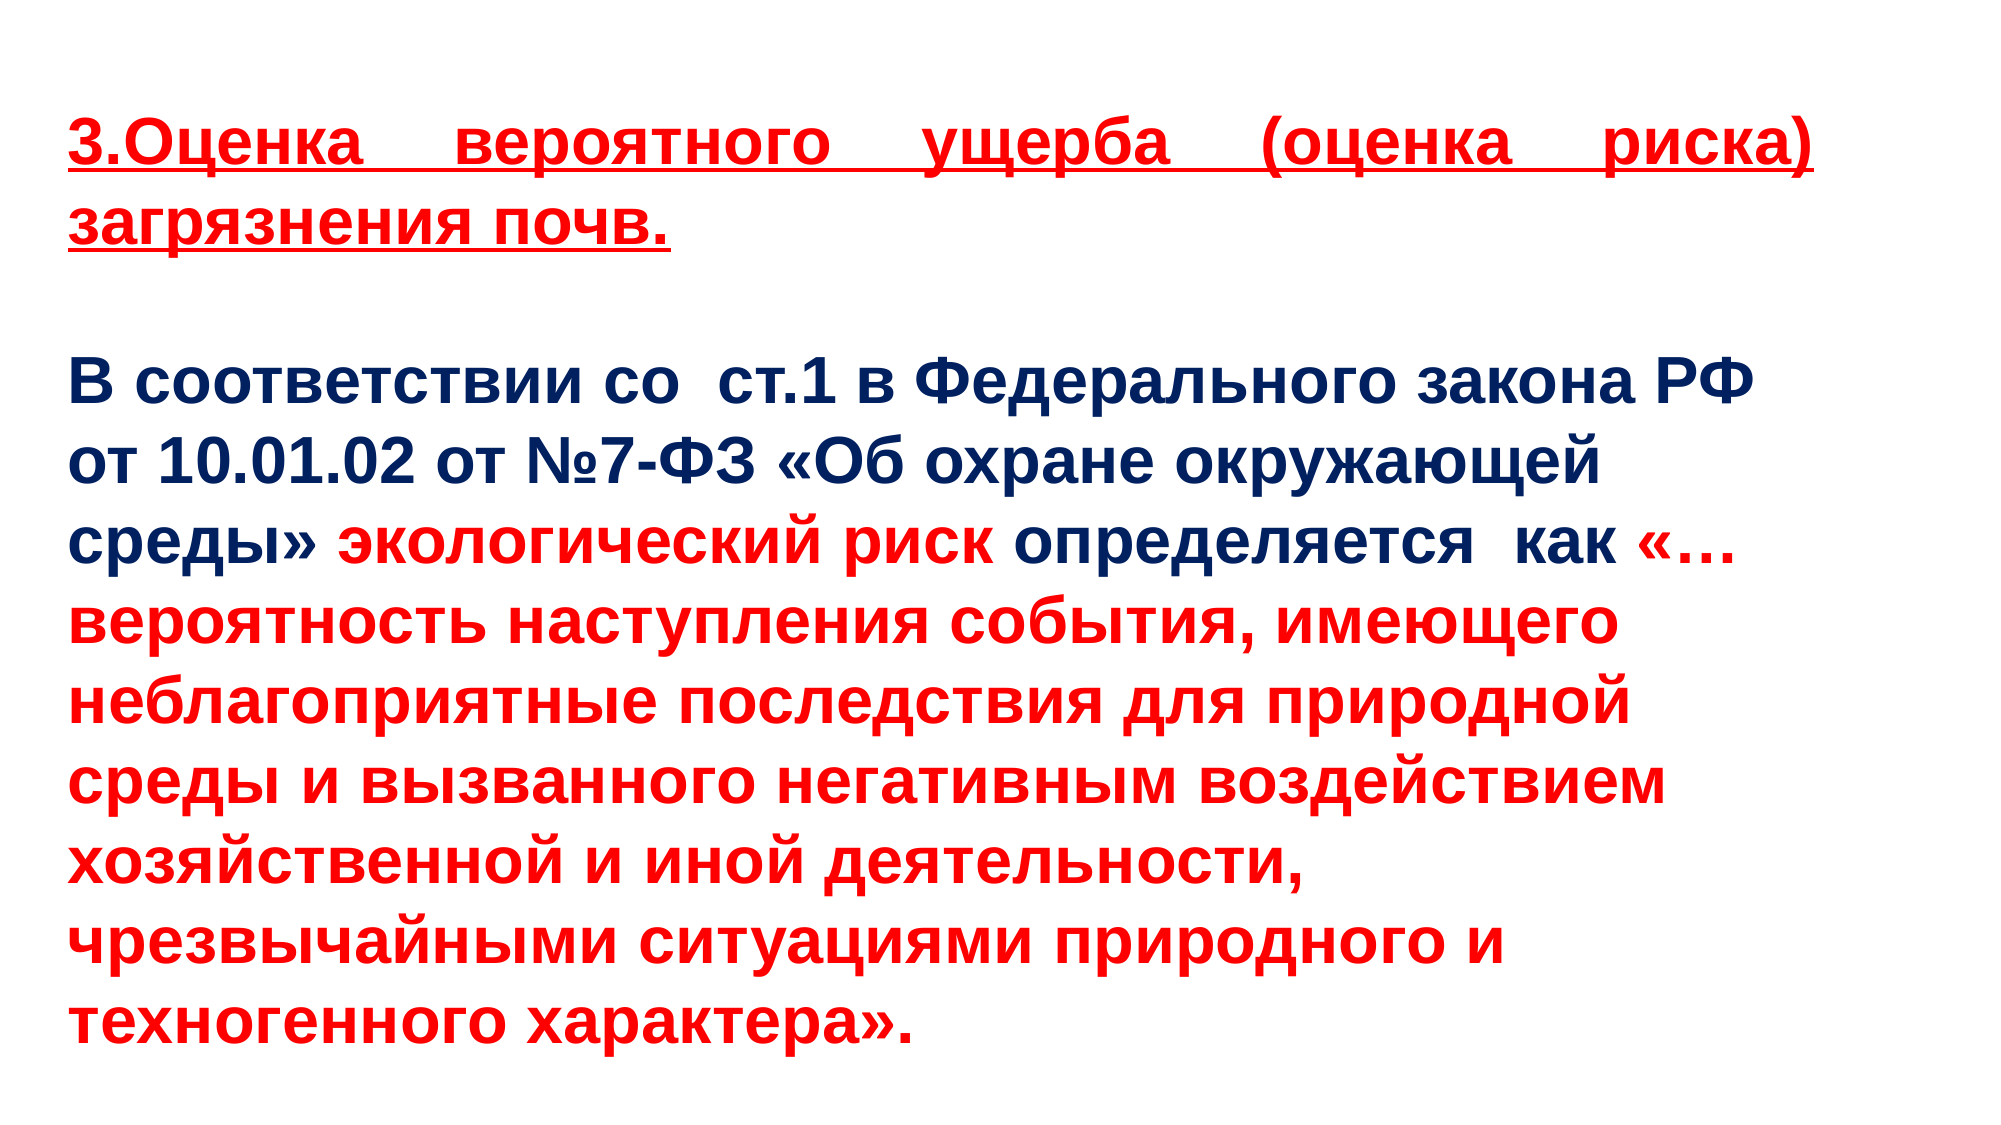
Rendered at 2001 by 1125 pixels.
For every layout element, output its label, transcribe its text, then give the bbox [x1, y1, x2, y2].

text_box 3.Оценка вероятного ущерба (оценка риска) загрязнения почв. В соответствии со ст.1 в Федерального закона РФ от 10.01.02 от №7-ФЗ «Об охране окружающей среды» экологический риск определяется как «…вероятность наступления события, имеющего неблагоприятные последствия для природной среды и вызванного негативным воздействием хозяйственной и иной деятельности, чрезвычайными ситуациями природного и техногенного характера». [53, 90, 1830, 1065]
